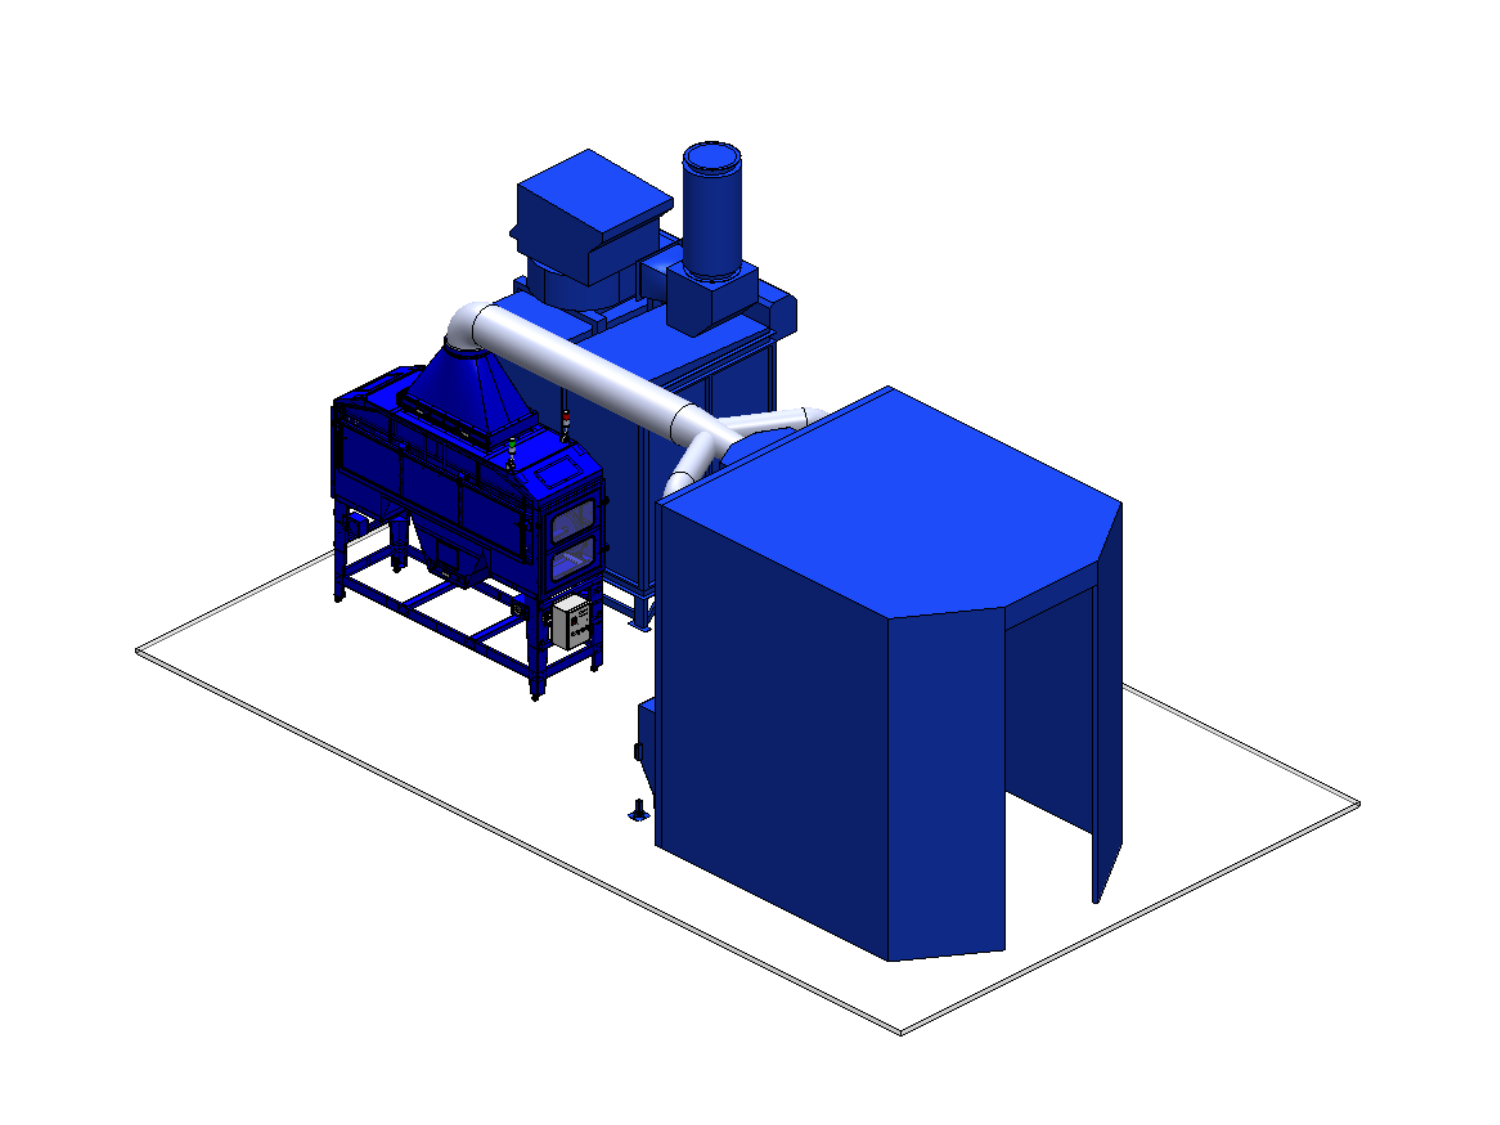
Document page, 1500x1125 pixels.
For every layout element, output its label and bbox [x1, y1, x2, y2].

picture [111, 77, 1375, 1083]
